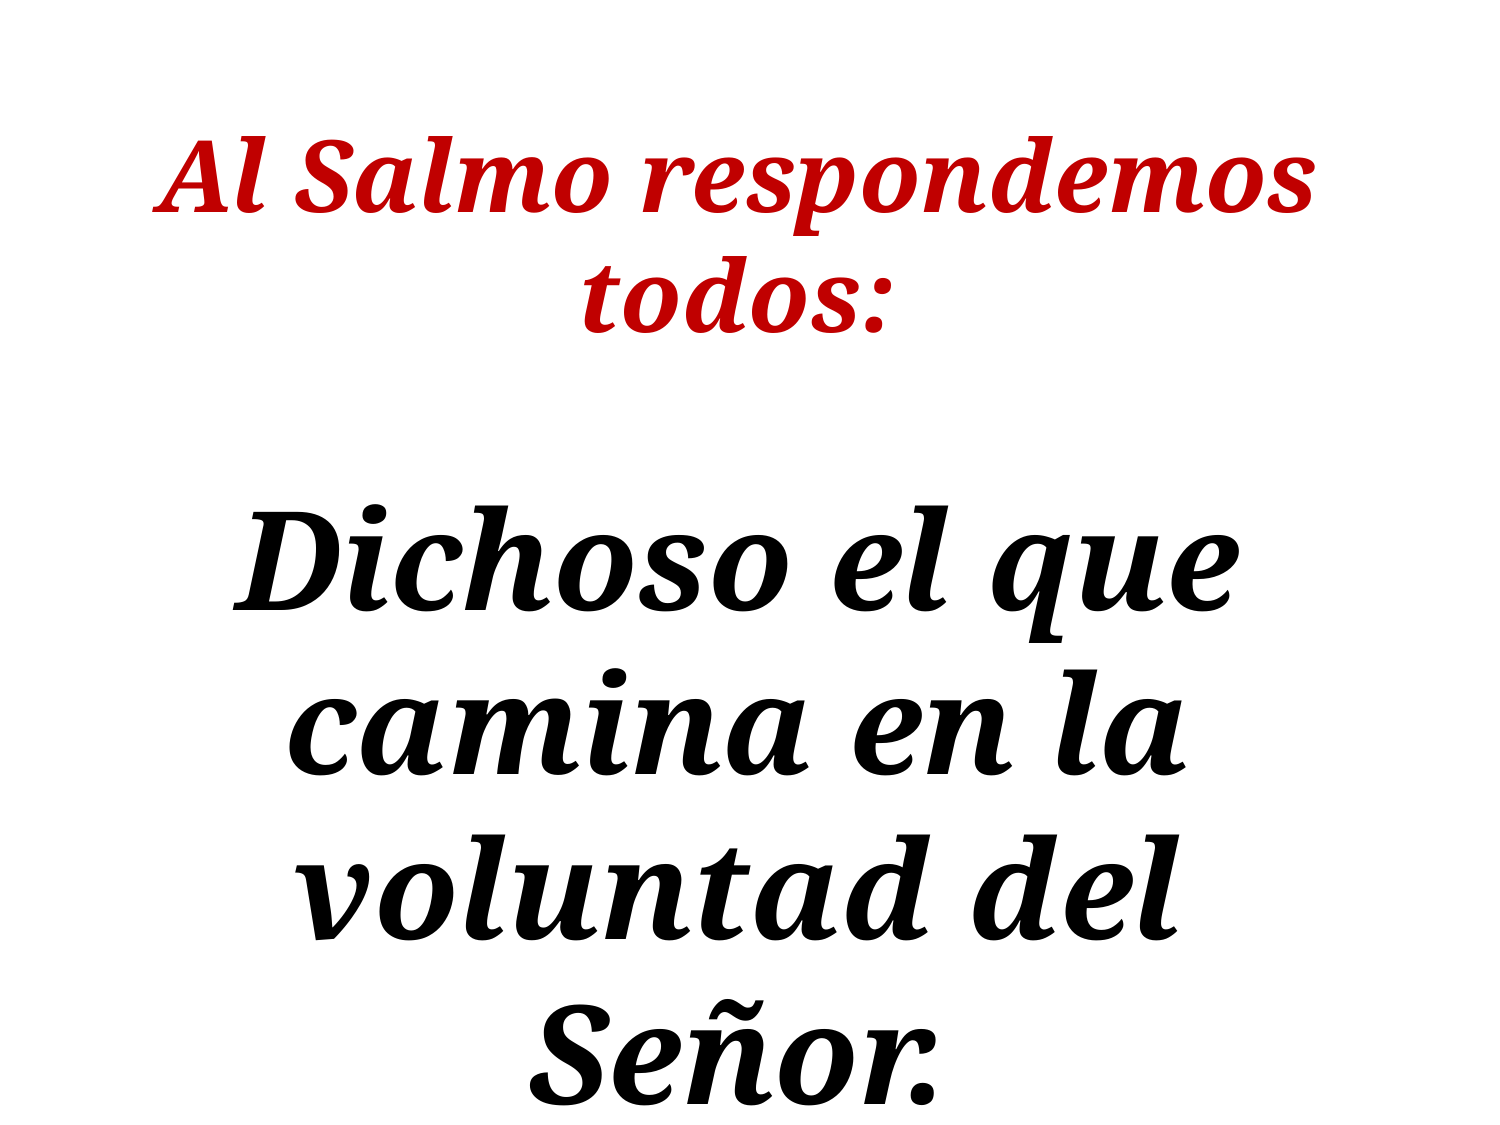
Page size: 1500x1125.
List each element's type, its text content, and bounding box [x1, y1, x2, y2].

text_box Al Salmo respondemos todos: Dichoso el que camina en la voluntad del Señor. [58, 105, 1418, 1125]
